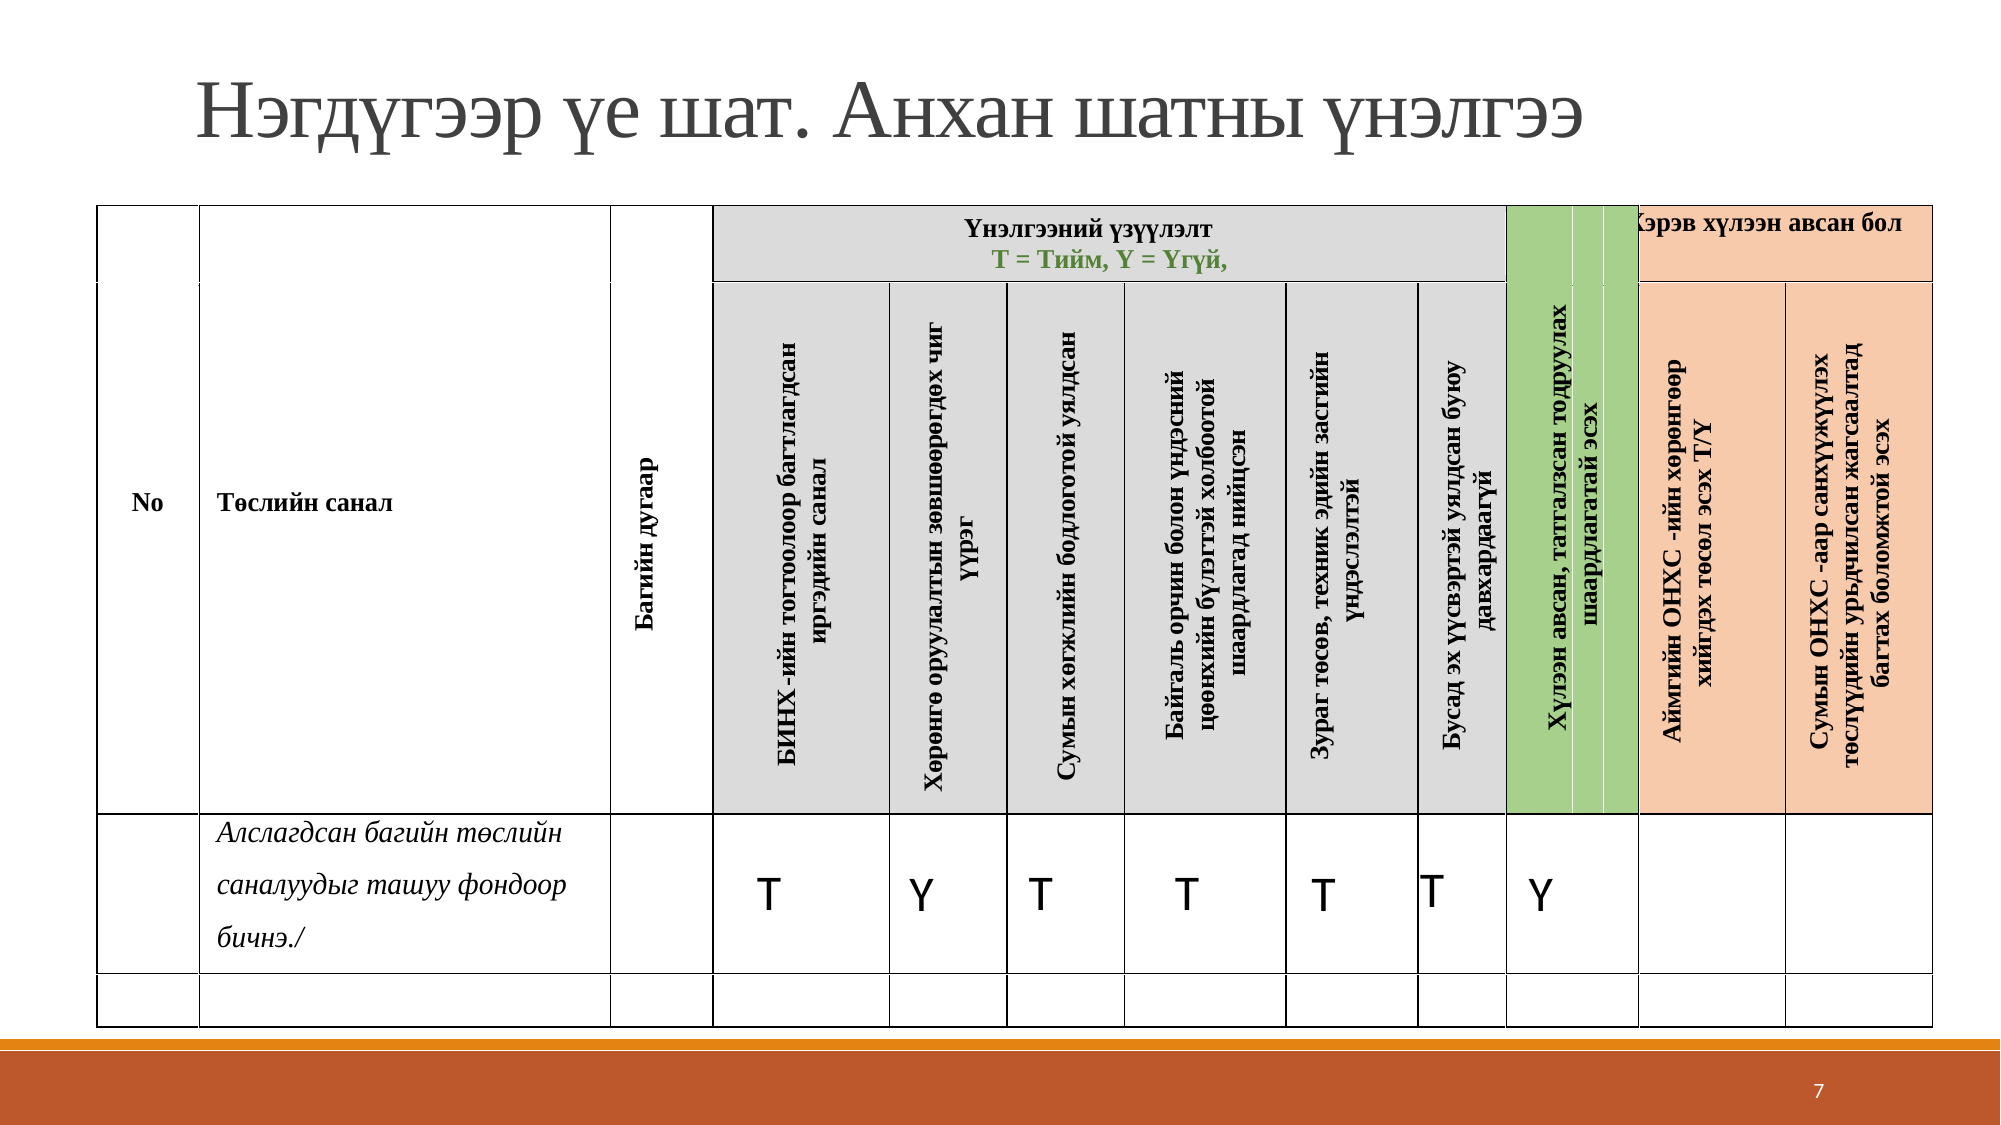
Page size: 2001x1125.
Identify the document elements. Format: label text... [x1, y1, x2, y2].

title Нэгдүгээр үе шат. Анхан шатны үнэлгээ [180, 47, 1830, 163]
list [66, 204, 1962, 1071]
slide_number 7 [1624, 1081, 1840, 1120]
